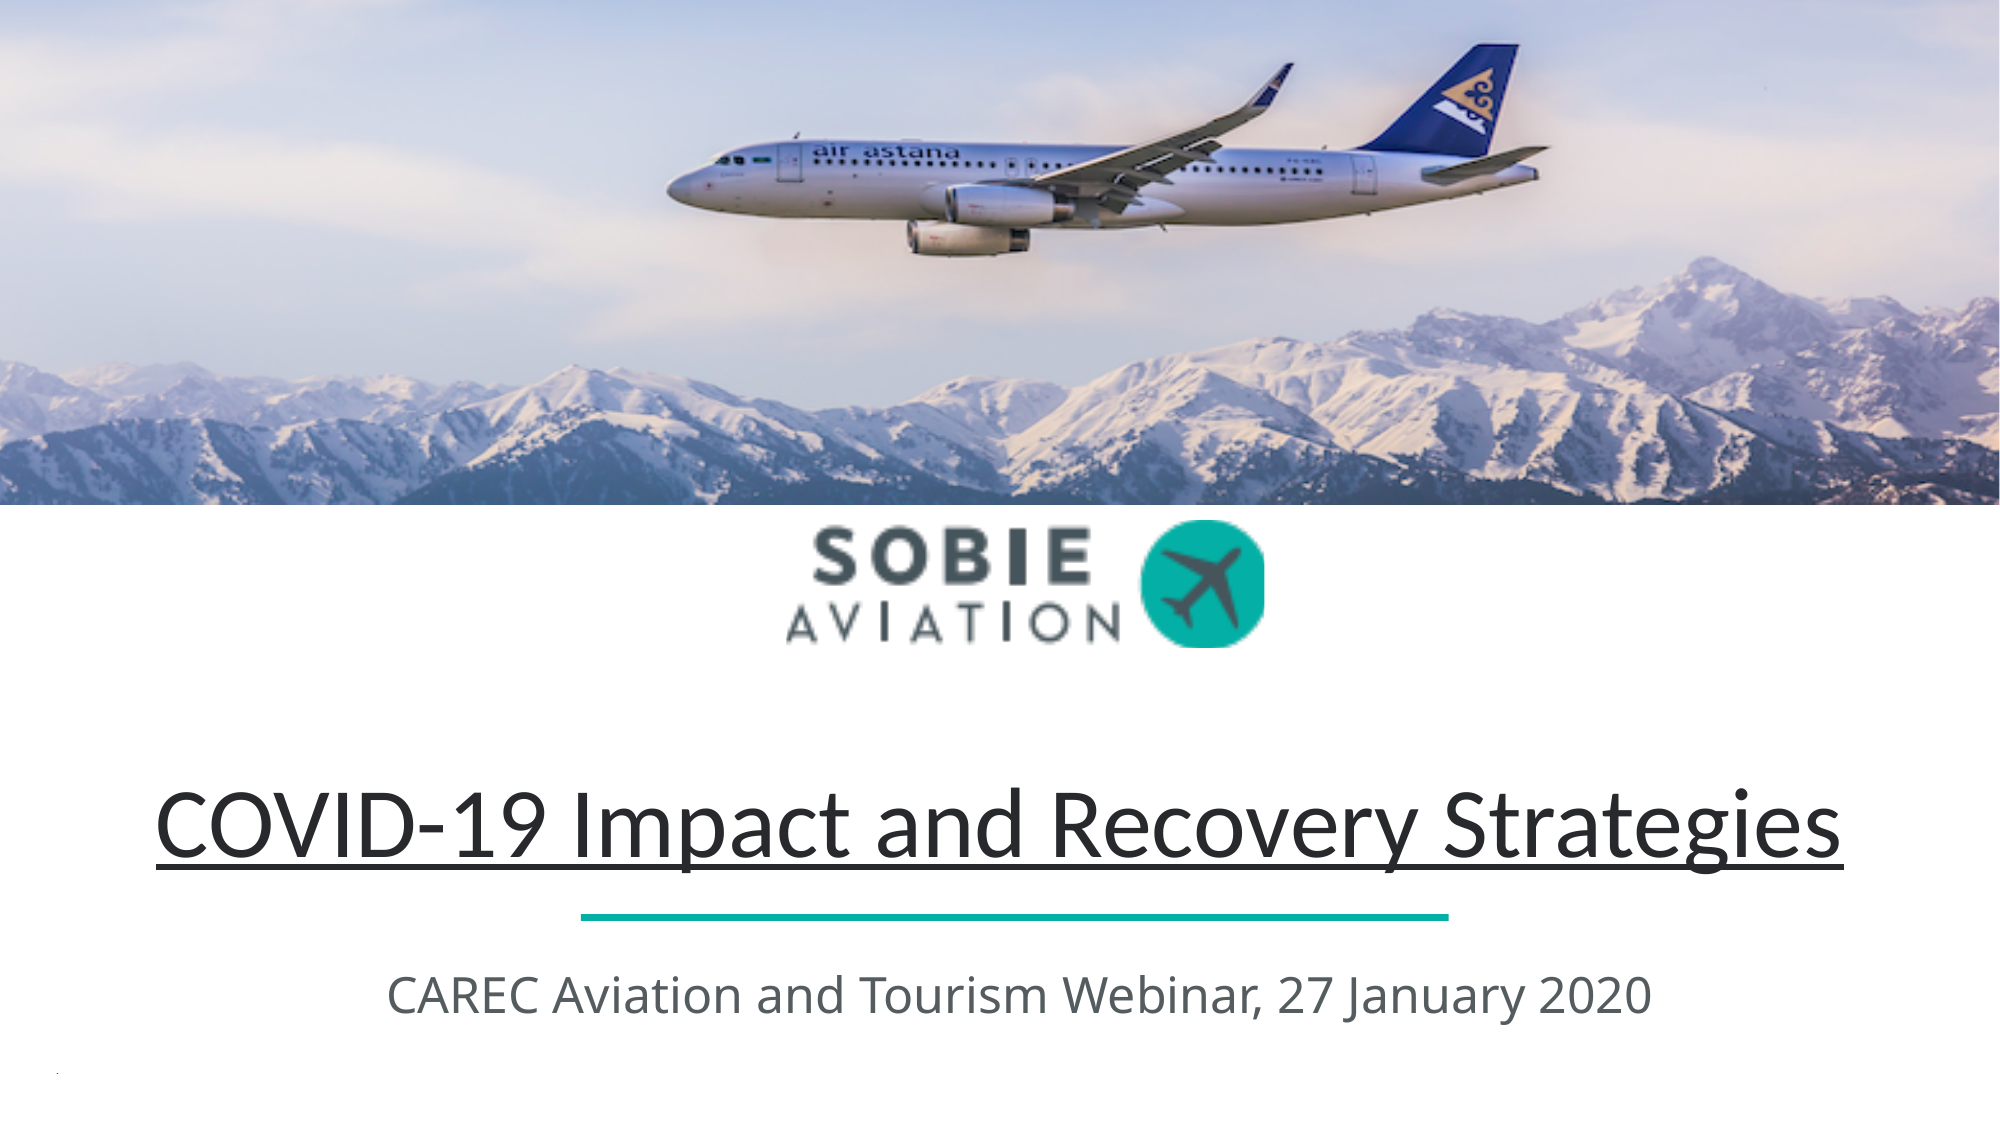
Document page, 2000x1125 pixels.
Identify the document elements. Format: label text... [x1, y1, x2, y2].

title COVID-19 Impact and Recovery Strategies [82, 762, 1918, 878]
picture [0, 0, 2000, 505]
subtitle CAREC Aviation and Tourism Webinar, 27 January 2020 [179, 954, 1860, 1052]
